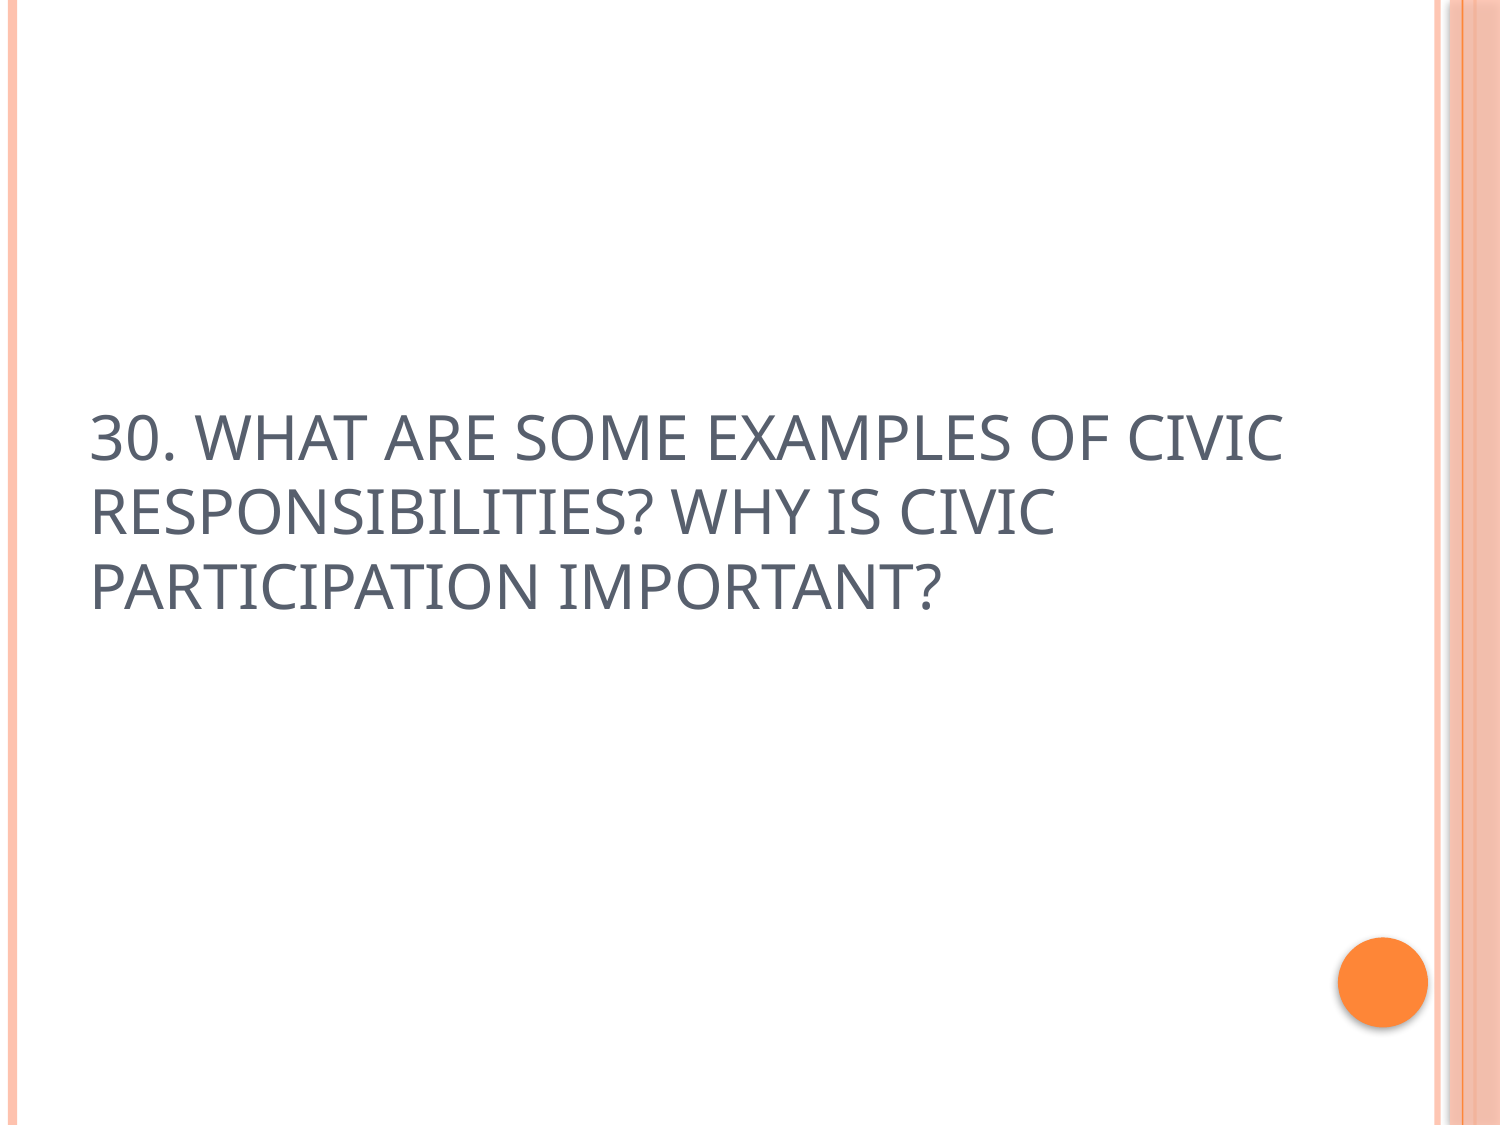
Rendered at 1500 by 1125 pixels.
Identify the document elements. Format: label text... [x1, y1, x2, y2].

title 30. What are some examples of civic responsibilities? Why is civic participation important? [75, 125, 1338, 630]
